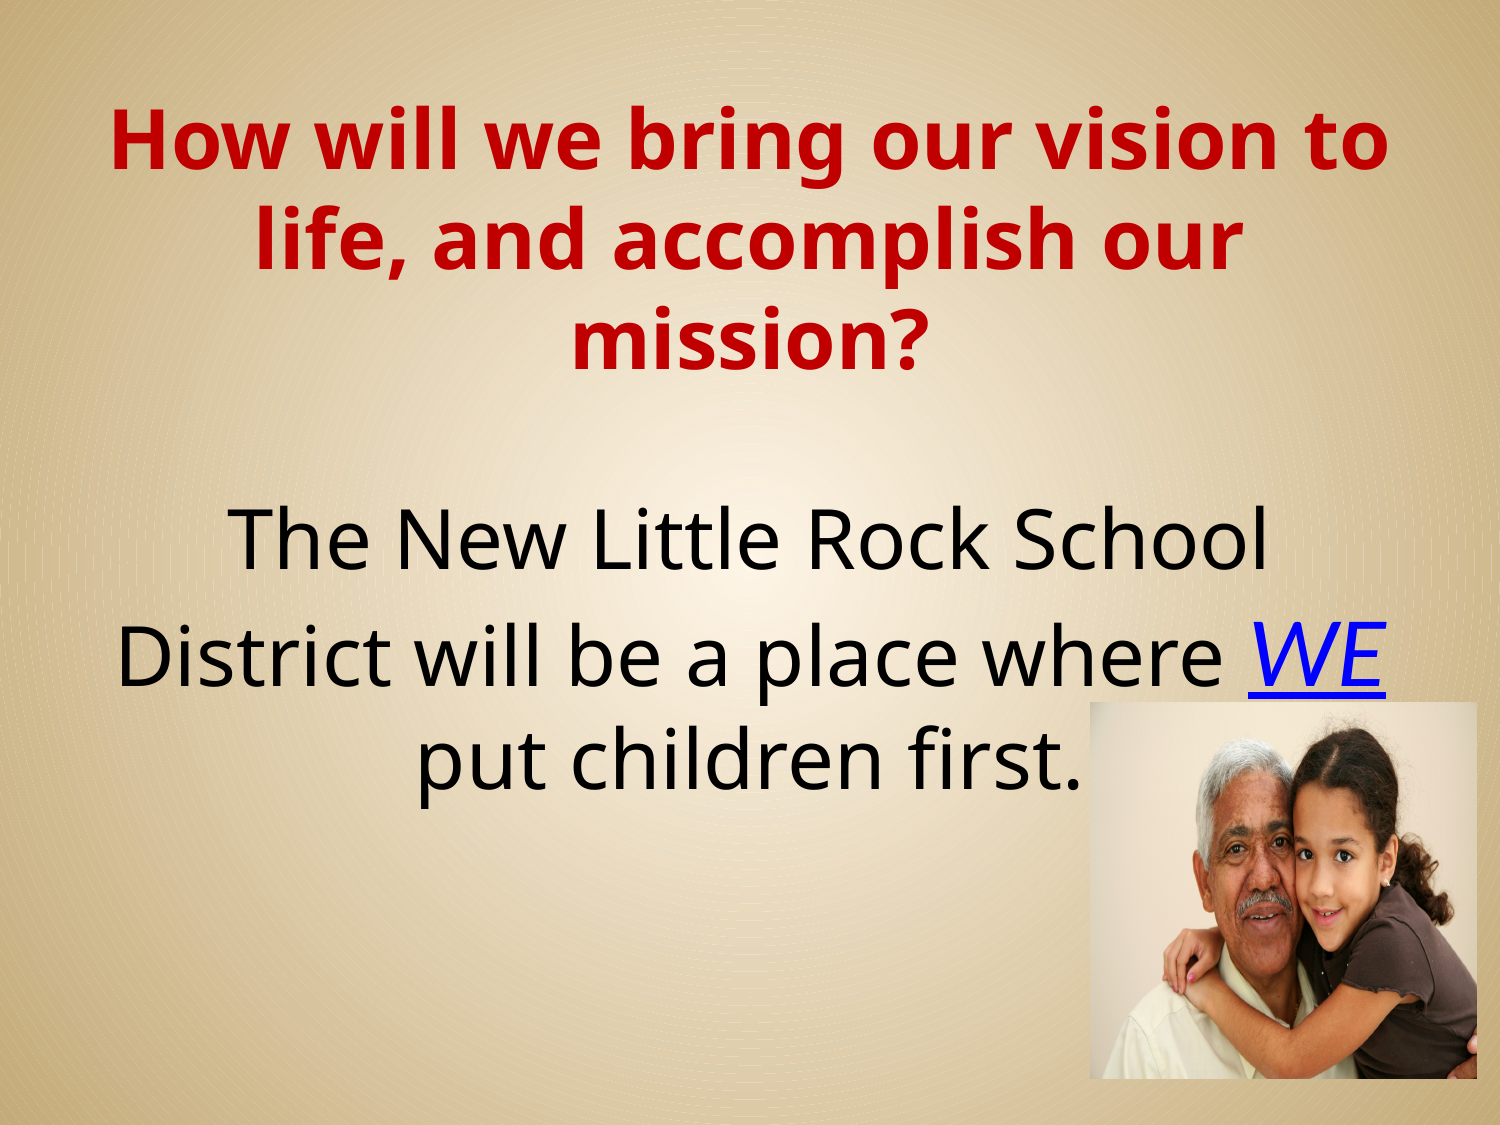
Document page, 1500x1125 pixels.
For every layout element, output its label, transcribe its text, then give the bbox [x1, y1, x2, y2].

list How will we bring our vision to life, and accomplish our mission? The New Little Rock School District will be a place where WE put children first. [75, 78, 1425, 1005]
picture [1090, 702, 1477, 1080]
